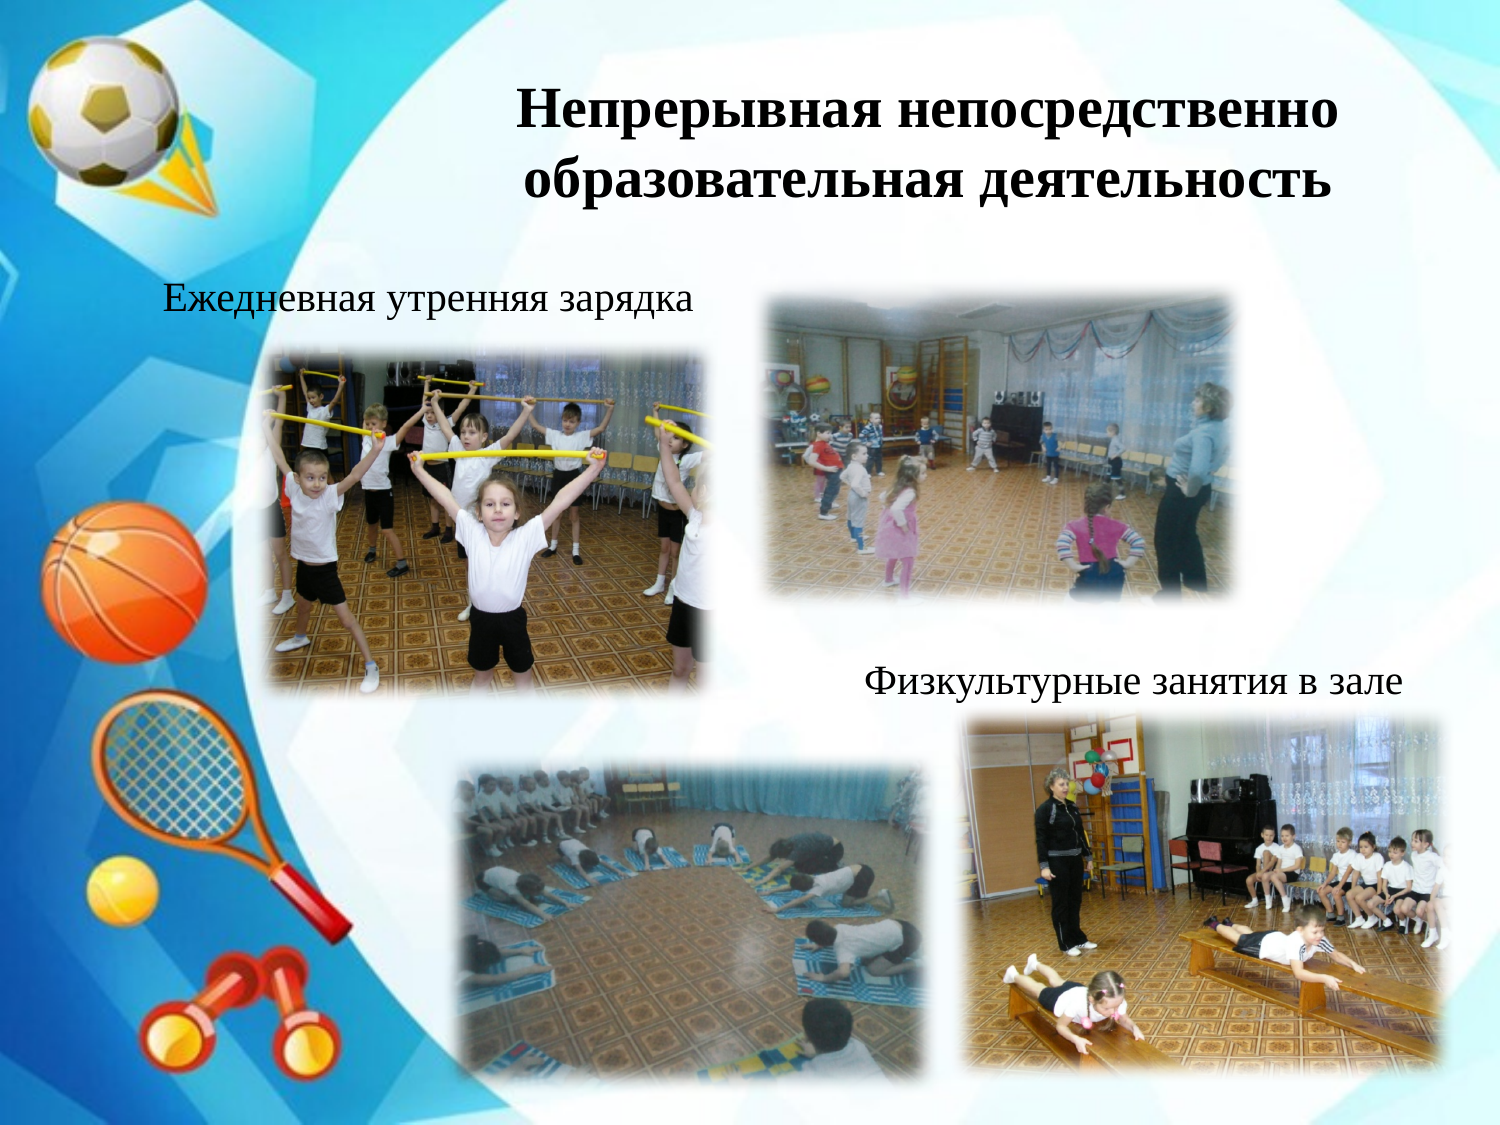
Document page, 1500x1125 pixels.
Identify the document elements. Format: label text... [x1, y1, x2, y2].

list Ежедневная утренняя зарядка [147, 262, 1425, 1005]
text_box Физкультурные занятия в зале [832, 645, 1436, 710]
title Непрерывная непосредственно образовательная деятельность [431, 45, 1425, 233]
picture [0, 0, 1500, 1125]
